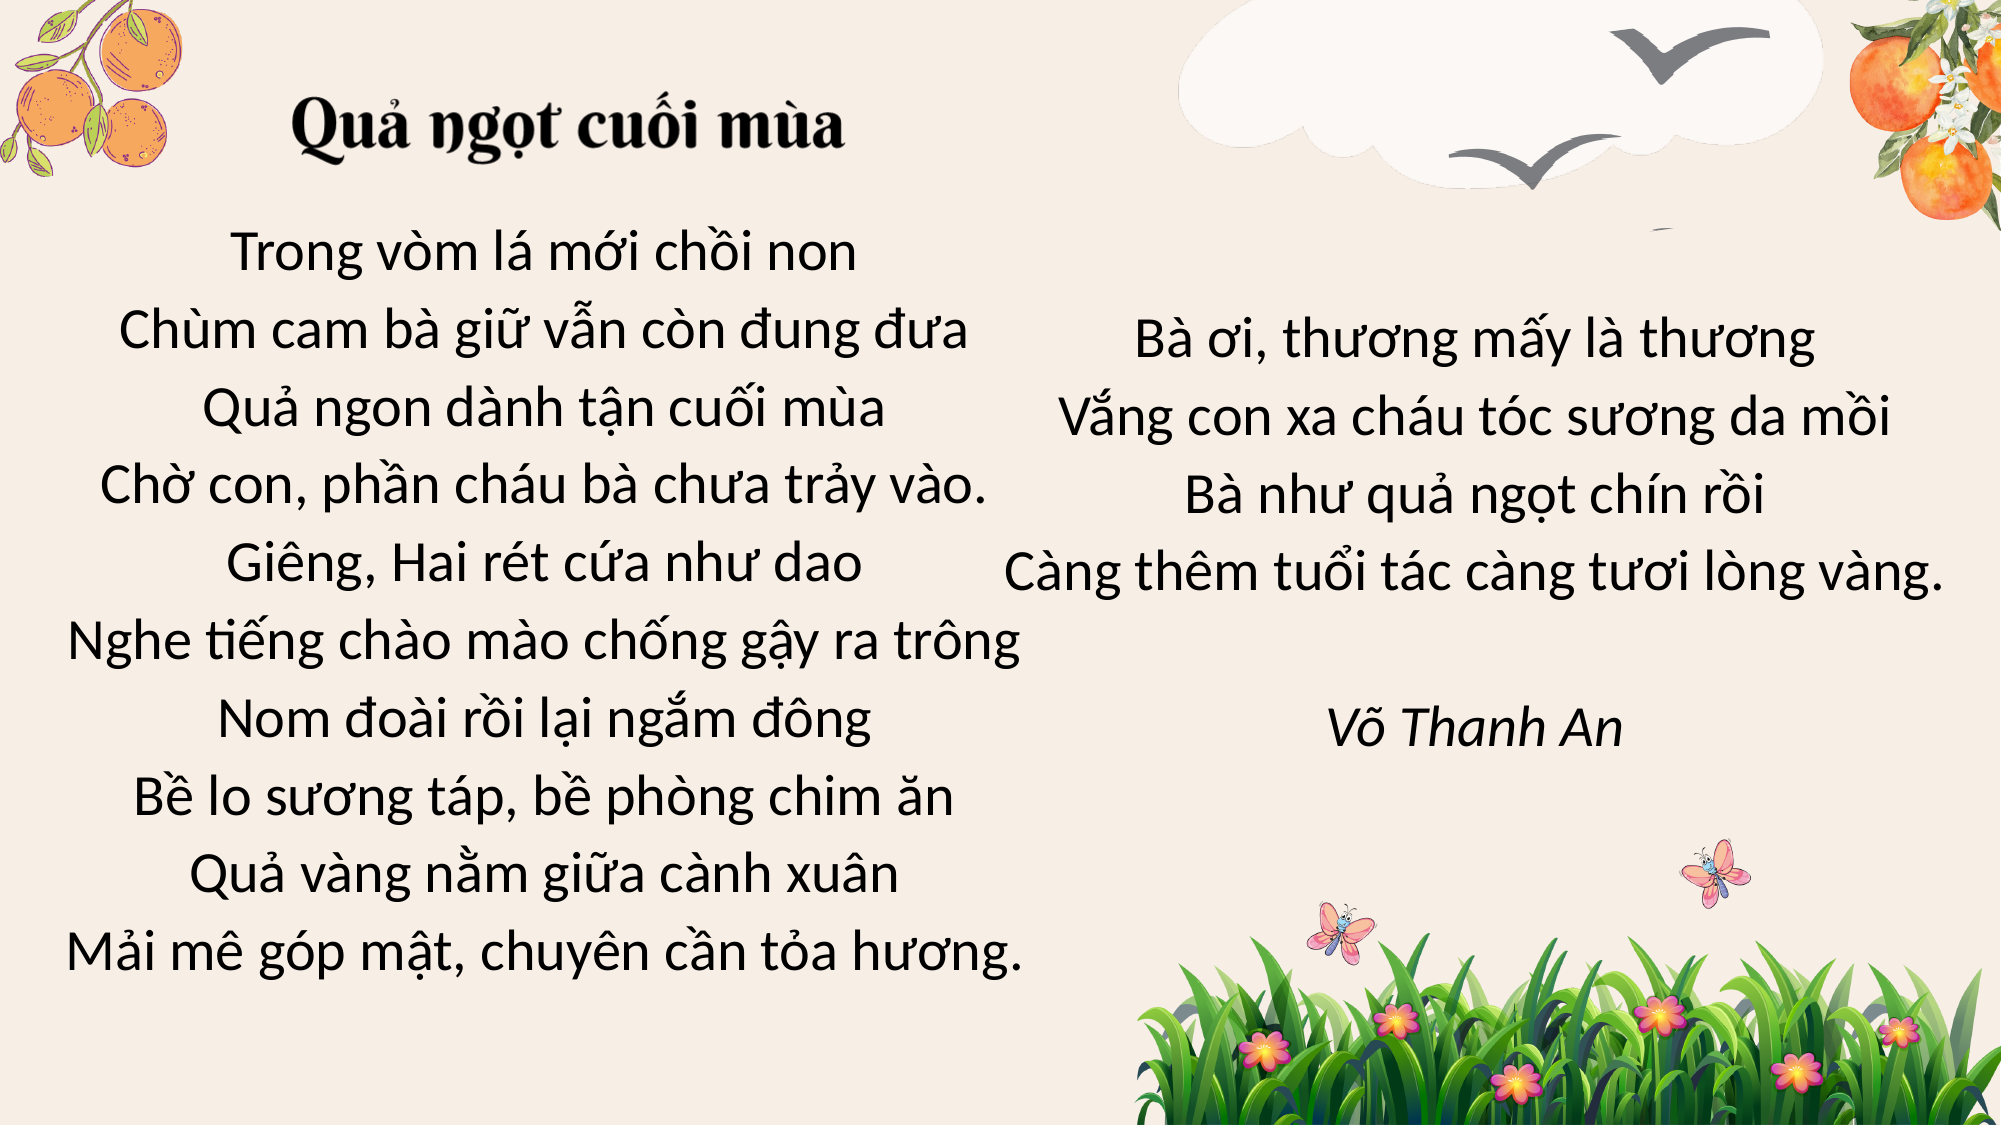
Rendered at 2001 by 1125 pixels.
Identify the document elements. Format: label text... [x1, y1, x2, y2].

text_box [1176, 0, 1824, 190]
text_box [1134, 838, 2000, 1125]
text_box [1849, 0, 2000, 232]
text_box [1435, 11, 1793, 257]
text_box Bà ơi, thương mấy là thương Vắng con xa cháu tóc sương da mồi Bà như quả ngọt chín rồi Càng thêm tuổi tác càng tươi lòng vàng. Võ Thanh An [978, 291, 1972, 759]
text_box Trong vòm lá mới chồi non Chùm cam bà giữ vẫn còn đung đưa Quả ngon dành tận cuối mùa Chờ con, phần cháu bà chưa trảy vào. Giêng, Hai rét cứa như dao Nghe tiếng chào mào chống gậy ra trông Nom đoài rồi lại ngắm đông Bề lo sương táp, bề phòng chim ăn Quả vàng nằm giữa cành xuân Mải mê góp mật, chuyên cần tỏa hương. [38, 204, 1052, 983]
text_box [0, 0, 183, 177]
picture [171, 60, 963, 207]
